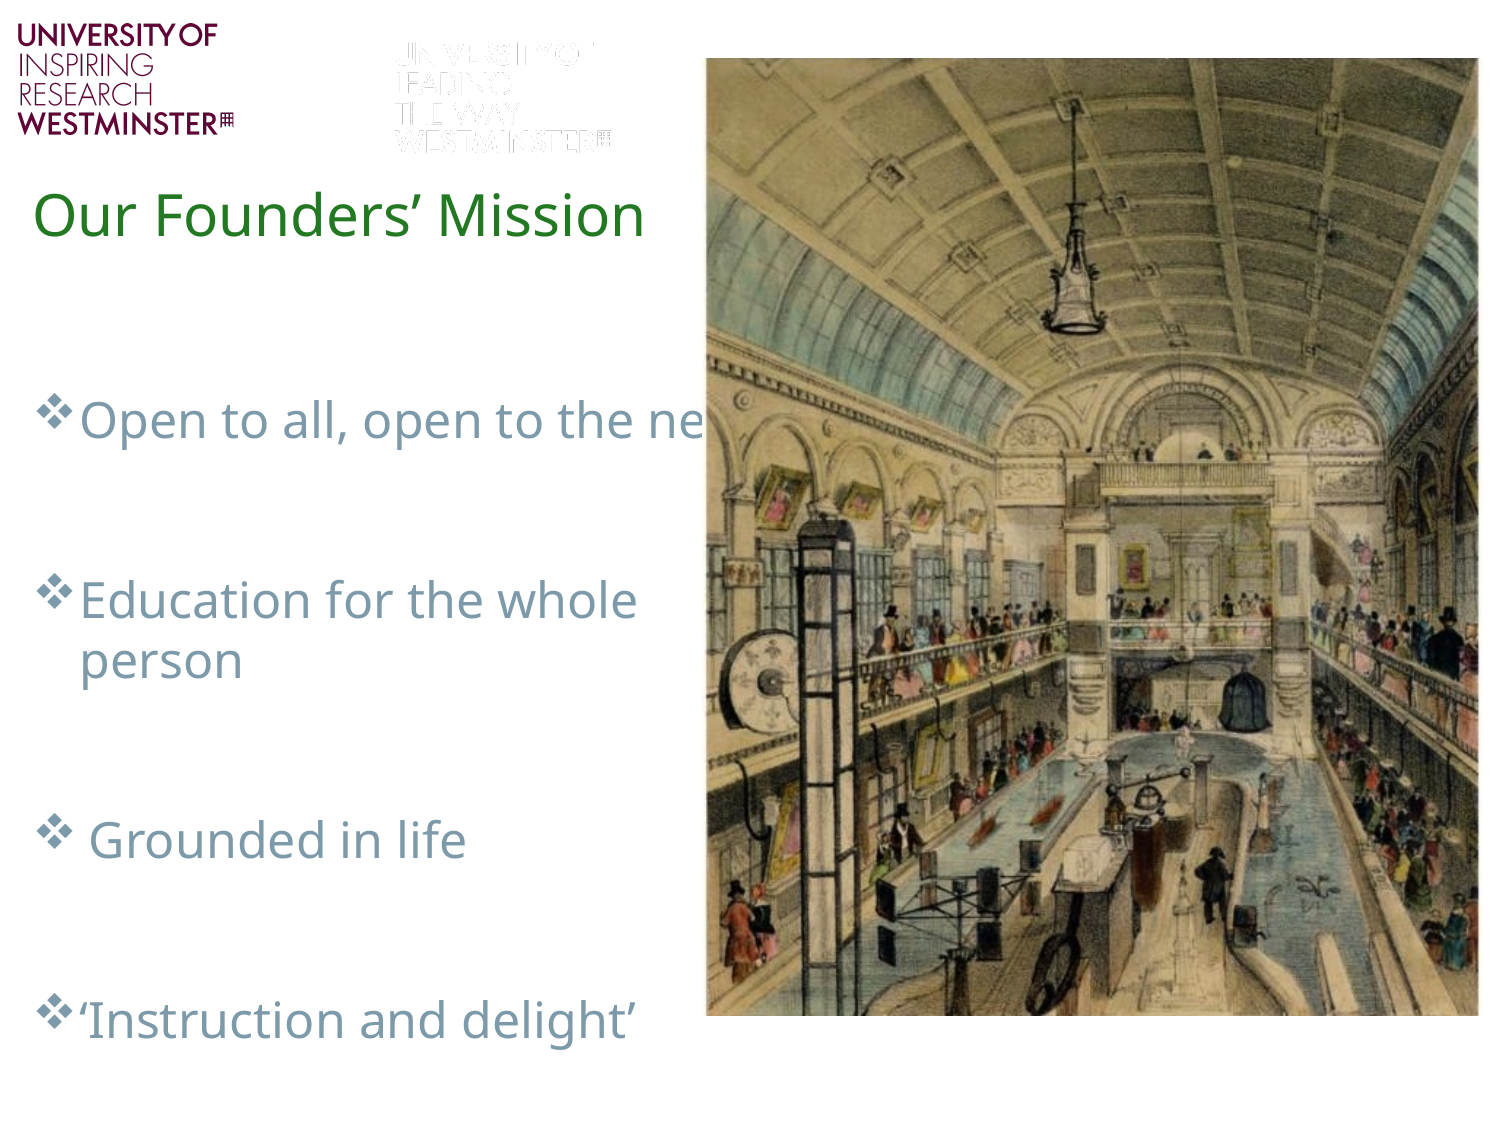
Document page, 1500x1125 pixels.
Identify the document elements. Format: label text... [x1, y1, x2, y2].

picture [702, 57, 1483, 1016]
text_box Our Founders’ Mission Open to all, open to the new Education for the whole person Grounded in life ‘Instruction and delight’ [17, 30, 786, 1116]
